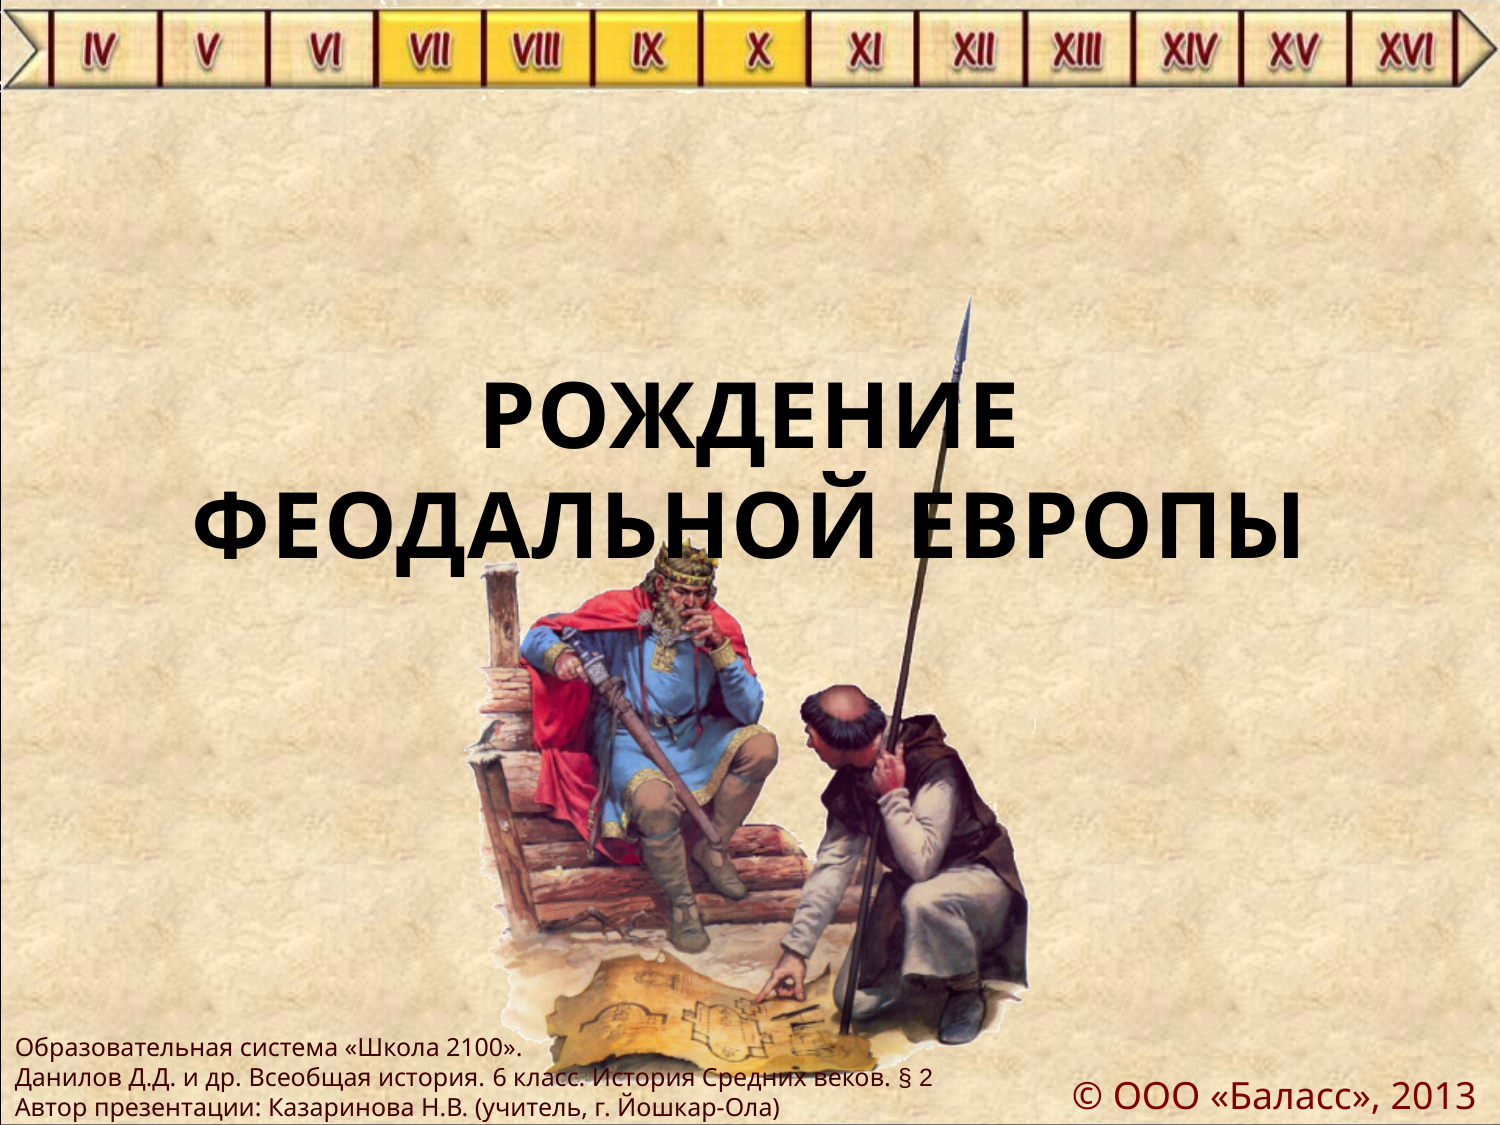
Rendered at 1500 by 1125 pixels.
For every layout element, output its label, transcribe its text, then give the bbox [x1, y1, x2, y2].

text_box Образовательная система «Школа 2100». Данилов Д.Д. и др. Всеобщая история. 6 класс. История Средних веков. § 2 Автор презентации: Казаринова Н.В. (учитель, г. Йошкар-Ола) [0, 1023, 975, 1125]
text_box © ООО «Баласс», 2013 [1057, 1064, 1492, 1124]
title РОЖДЕНИЕ ФЕОДАЛЬНОЙ ЕВРОПЫ [112, 349, 459, 591]
picture [0, 0, 1500, 1125]
title РОЖДЕНИЕ ФЕОДАЛЬНОЙ ЕВРОПЫ [1040, 349, 1388, 591]
